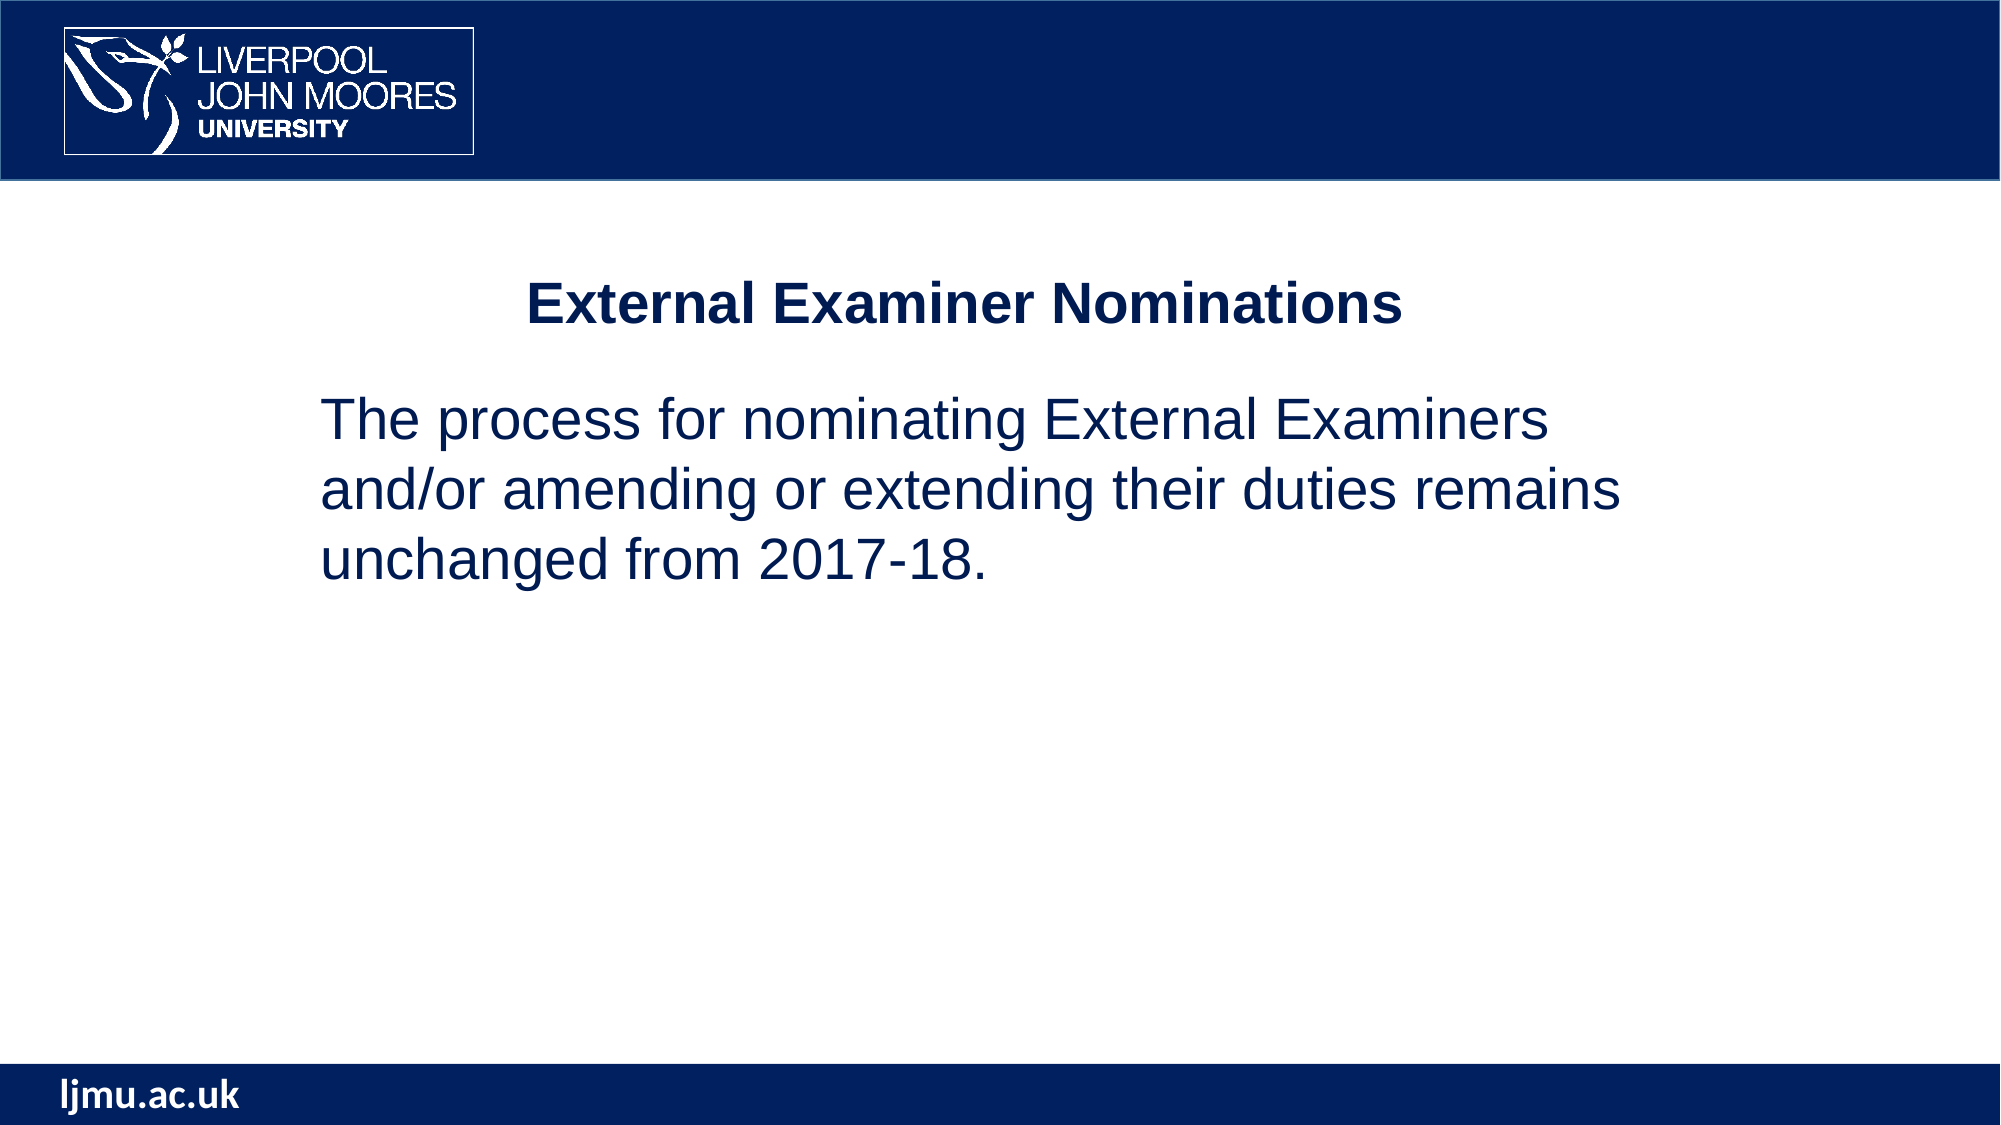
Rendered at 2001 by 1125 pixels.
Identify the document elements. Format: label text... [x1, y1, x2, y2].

text_box External Examiner Nominations [290, 253, 1641, 347]
text_box The process for nominating External Examiners and/or amending or extending their duties remains unchanged from 2017-18. [305, 373, 1656, 1050]
picture [50, 16, 487, 166]
